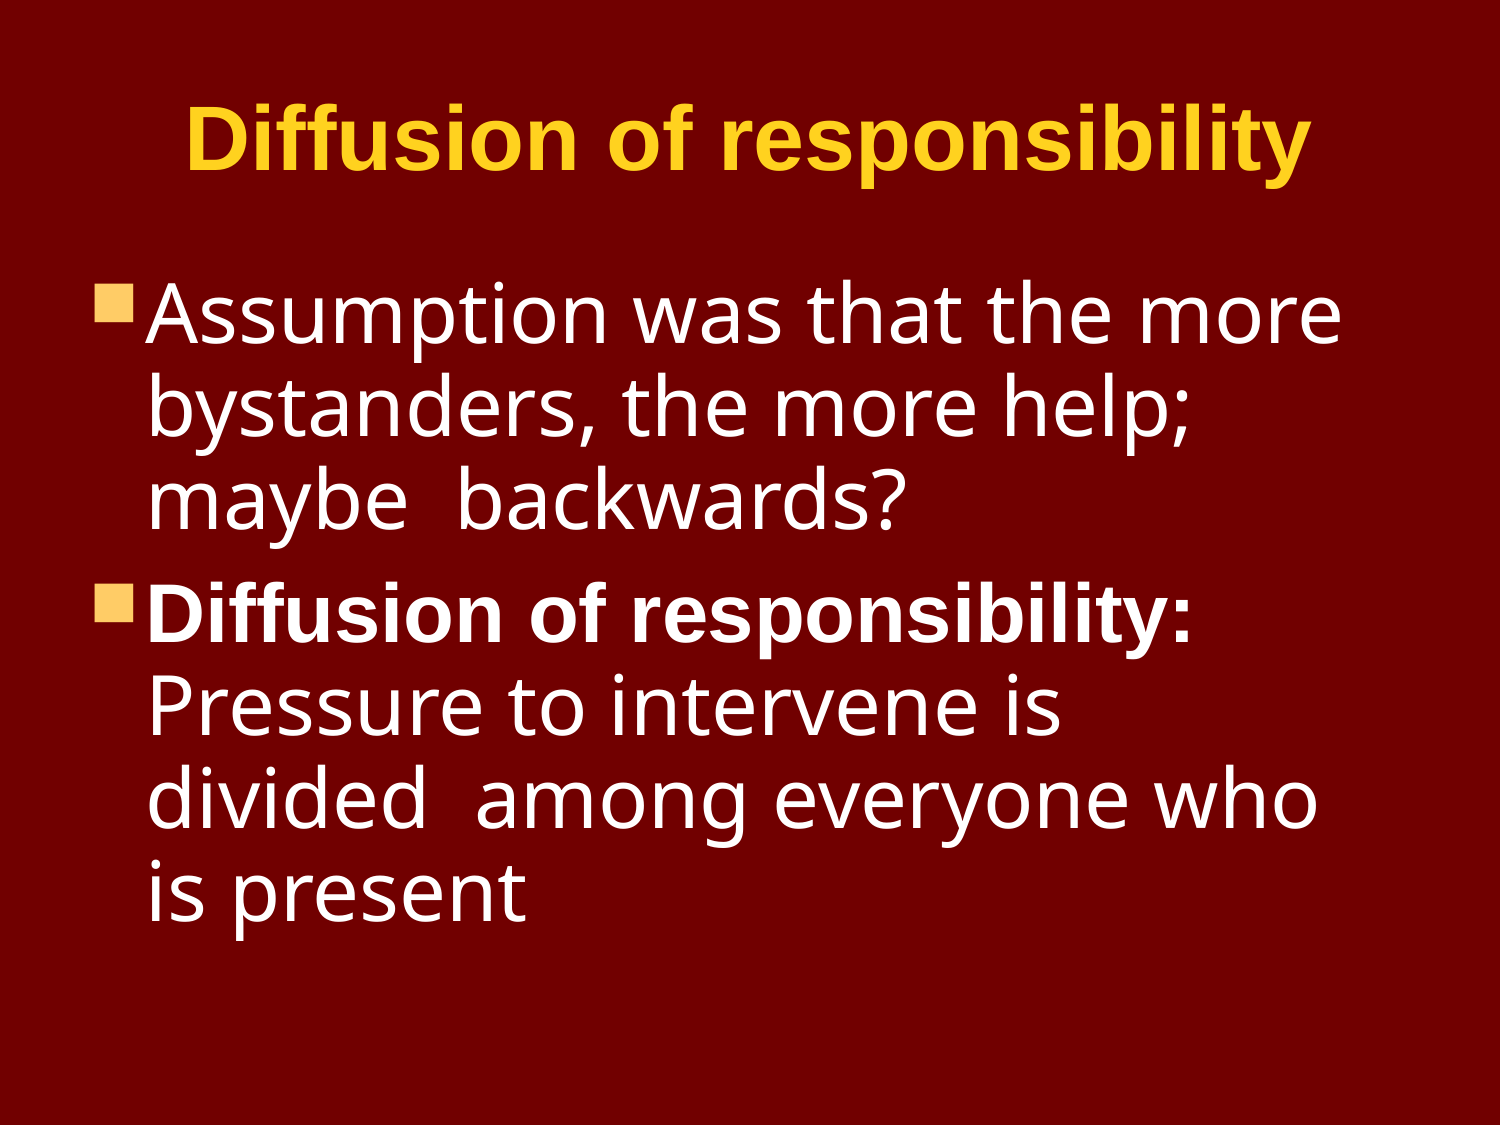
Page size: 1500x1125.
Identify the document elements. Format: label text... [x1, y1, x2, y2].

text_box Assumption was that the more bystanders, the more help; maybe backwards? Diffusion of responsibility: Pressure to intervene is divided among everyone who is present [87, 259, 1408, 941]
title Diffusion of responsibility [182, 76, 1318, 259]
